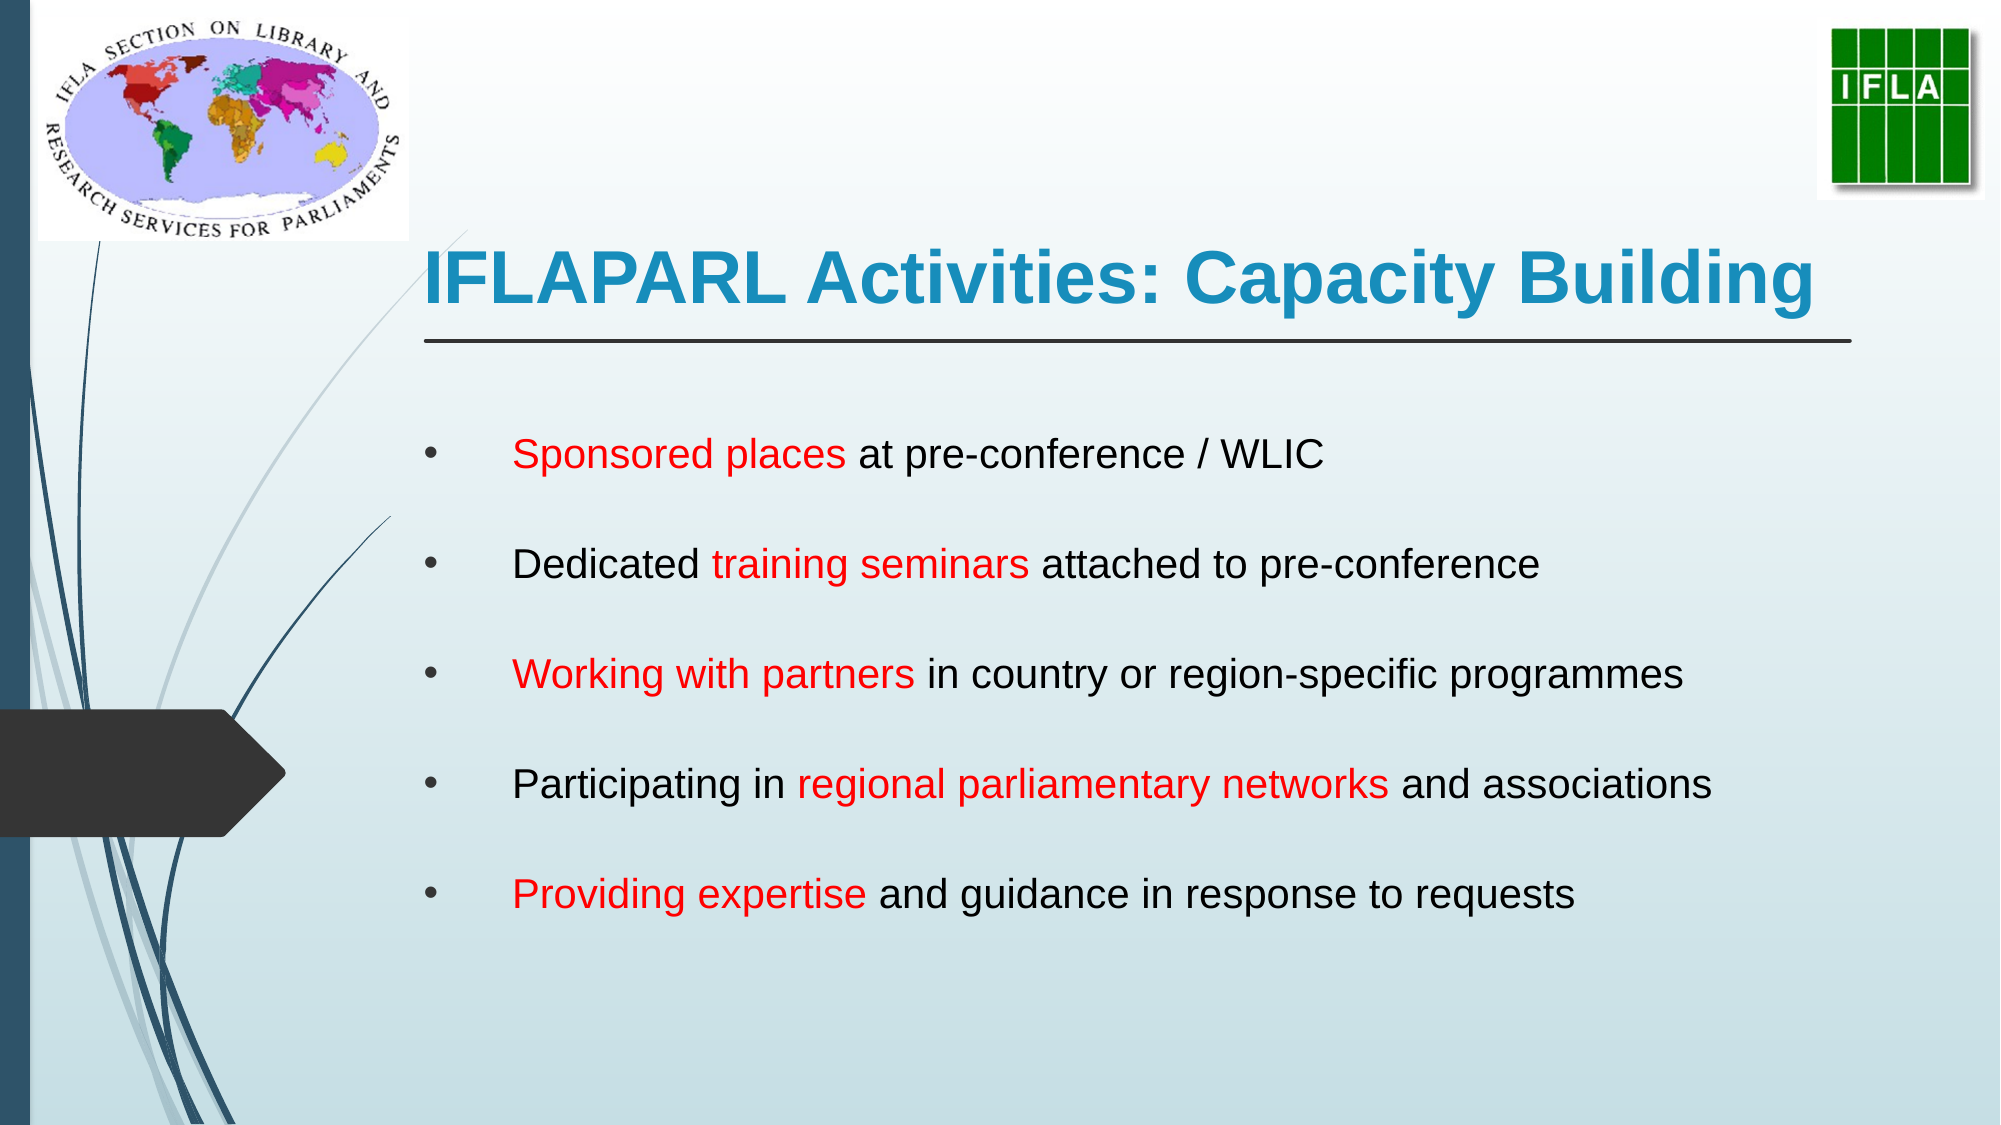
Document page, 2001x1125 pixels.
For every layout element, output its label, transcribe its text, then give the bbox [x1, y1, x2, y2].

picture [1817, 17, 1985, 200]
picture [37, 17, 409, 241]
subtitle Sponsored places at pre-conference / WLIC Dedicated training seminars attached to pre-conference Working with partners in country or region-specific programmes Participating in regional parliamentary networks and associations Providing expertise and guidance in response to requests [408, 409, 1818, 1108]
title IFLAPARL Activities: Capacity Building [408, 78, 1871, 326]
